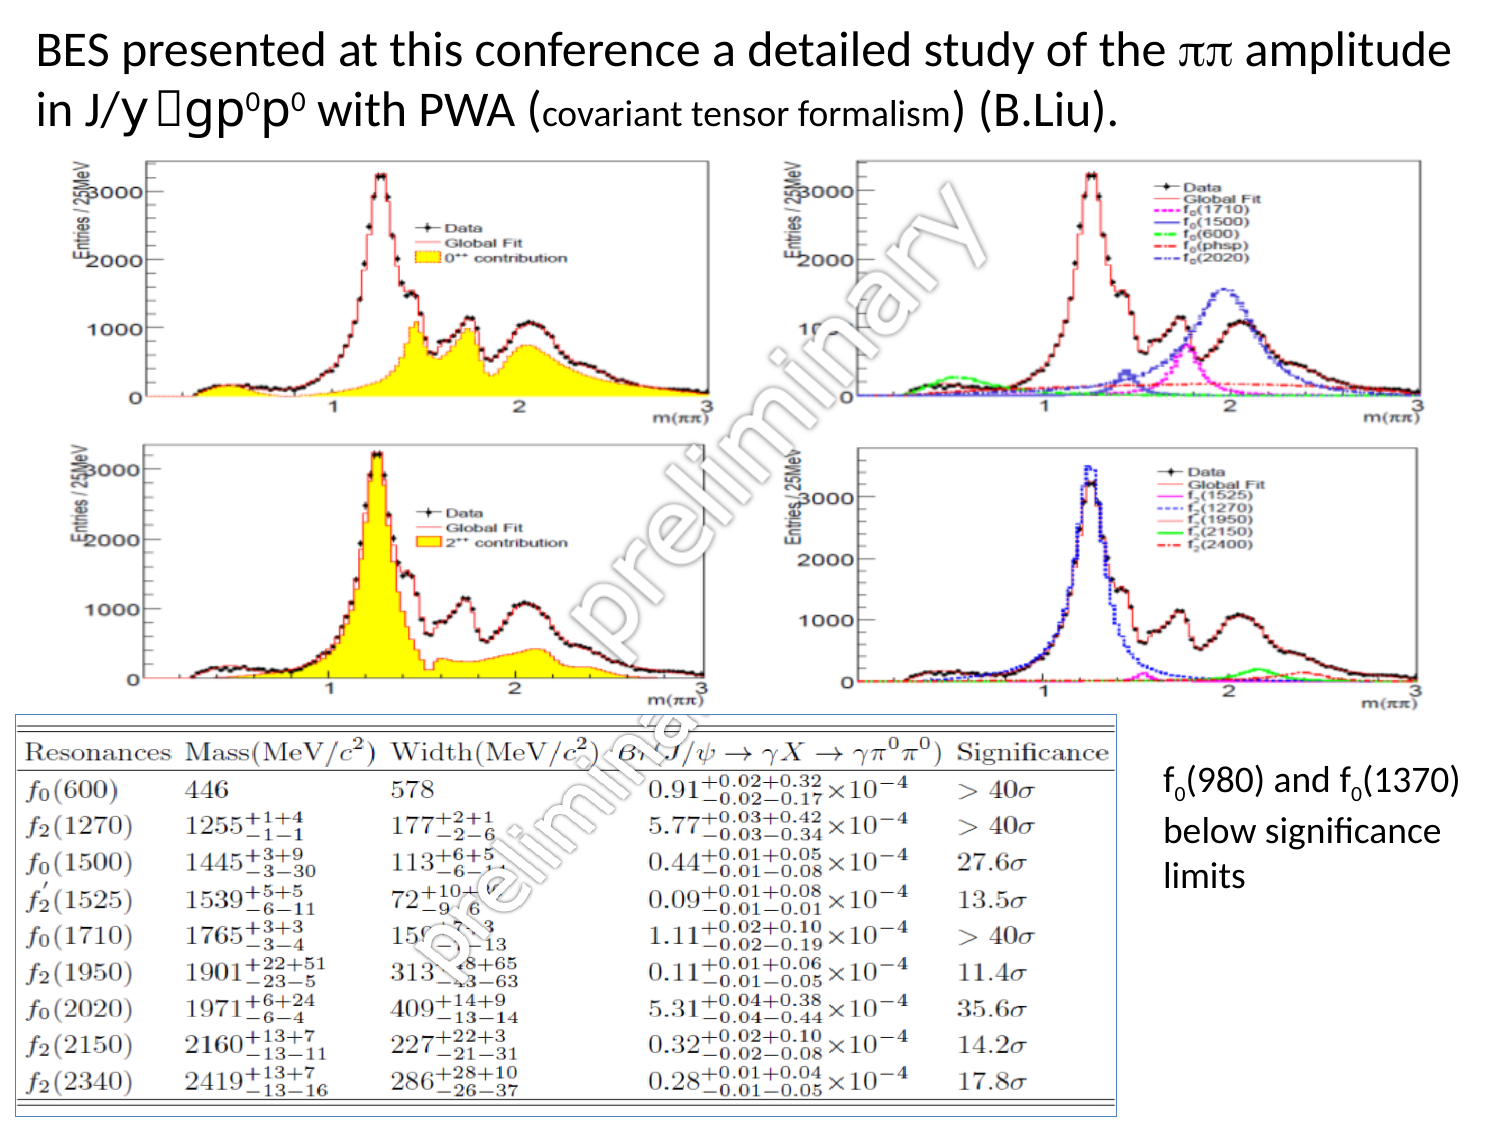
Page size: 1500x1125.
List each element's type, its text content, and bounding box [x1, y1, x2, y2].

text_box BES presented at this conference a detailed study of the pp amplitude in J/ygp0p0 with PWA (covariant tensor formalism) (B.Liu). [20, 8, 1479, 144]
picture [14, 151, 1427, 1117]
text_box f0(980) and f0(1370) below significance limits [1148, 747, 1476, 904]
